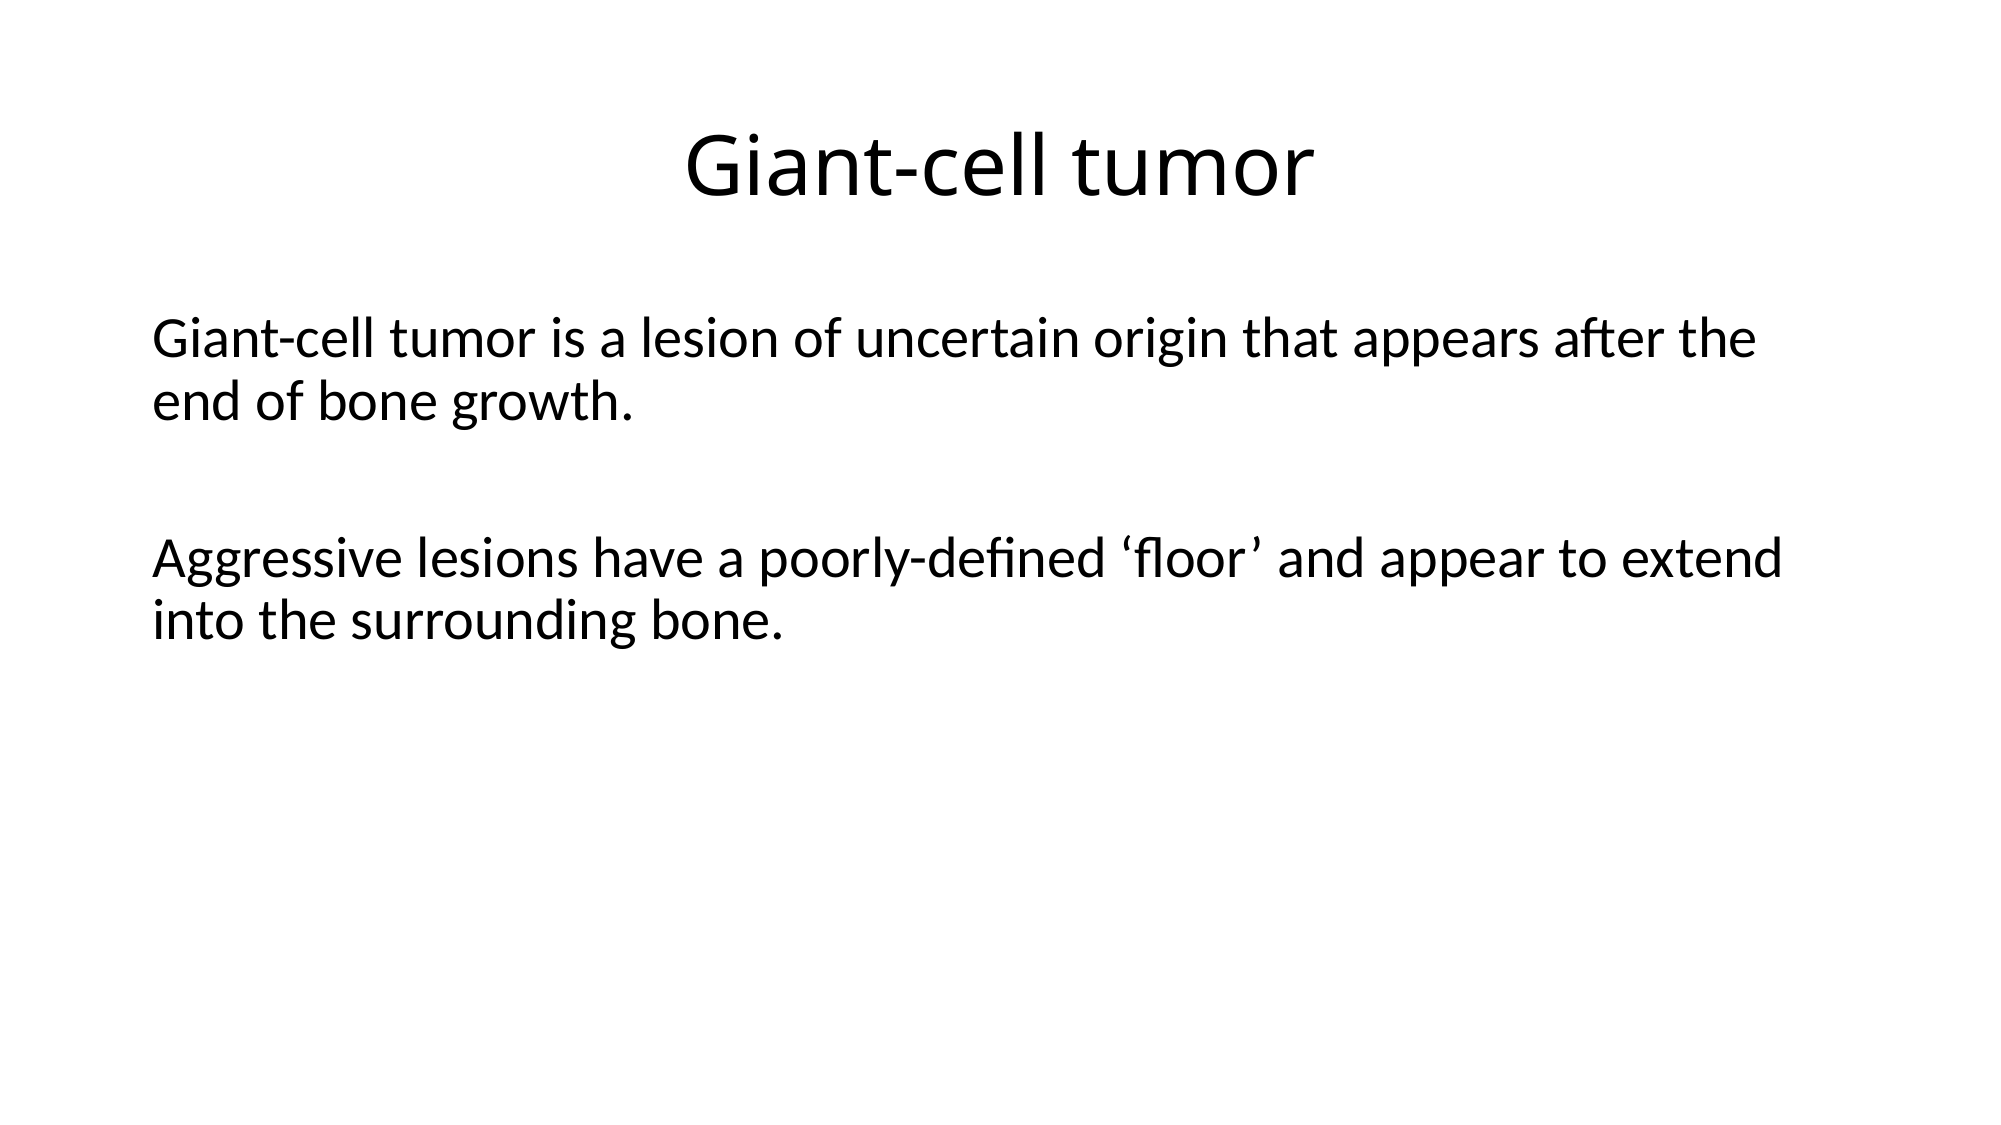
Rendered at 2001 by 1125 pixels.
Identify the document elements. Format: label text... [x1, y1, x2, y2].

list Giant-cell tumor is a lesion of uncertain origin that appears after the end of bone growth. Aggressive lesions have a poorly-defined ‘floor’ and appear to extend into the surrounding bone. [137, 299, 1863, 1014]
title Giant-cell tumor [137, 59, 1863, 278]
